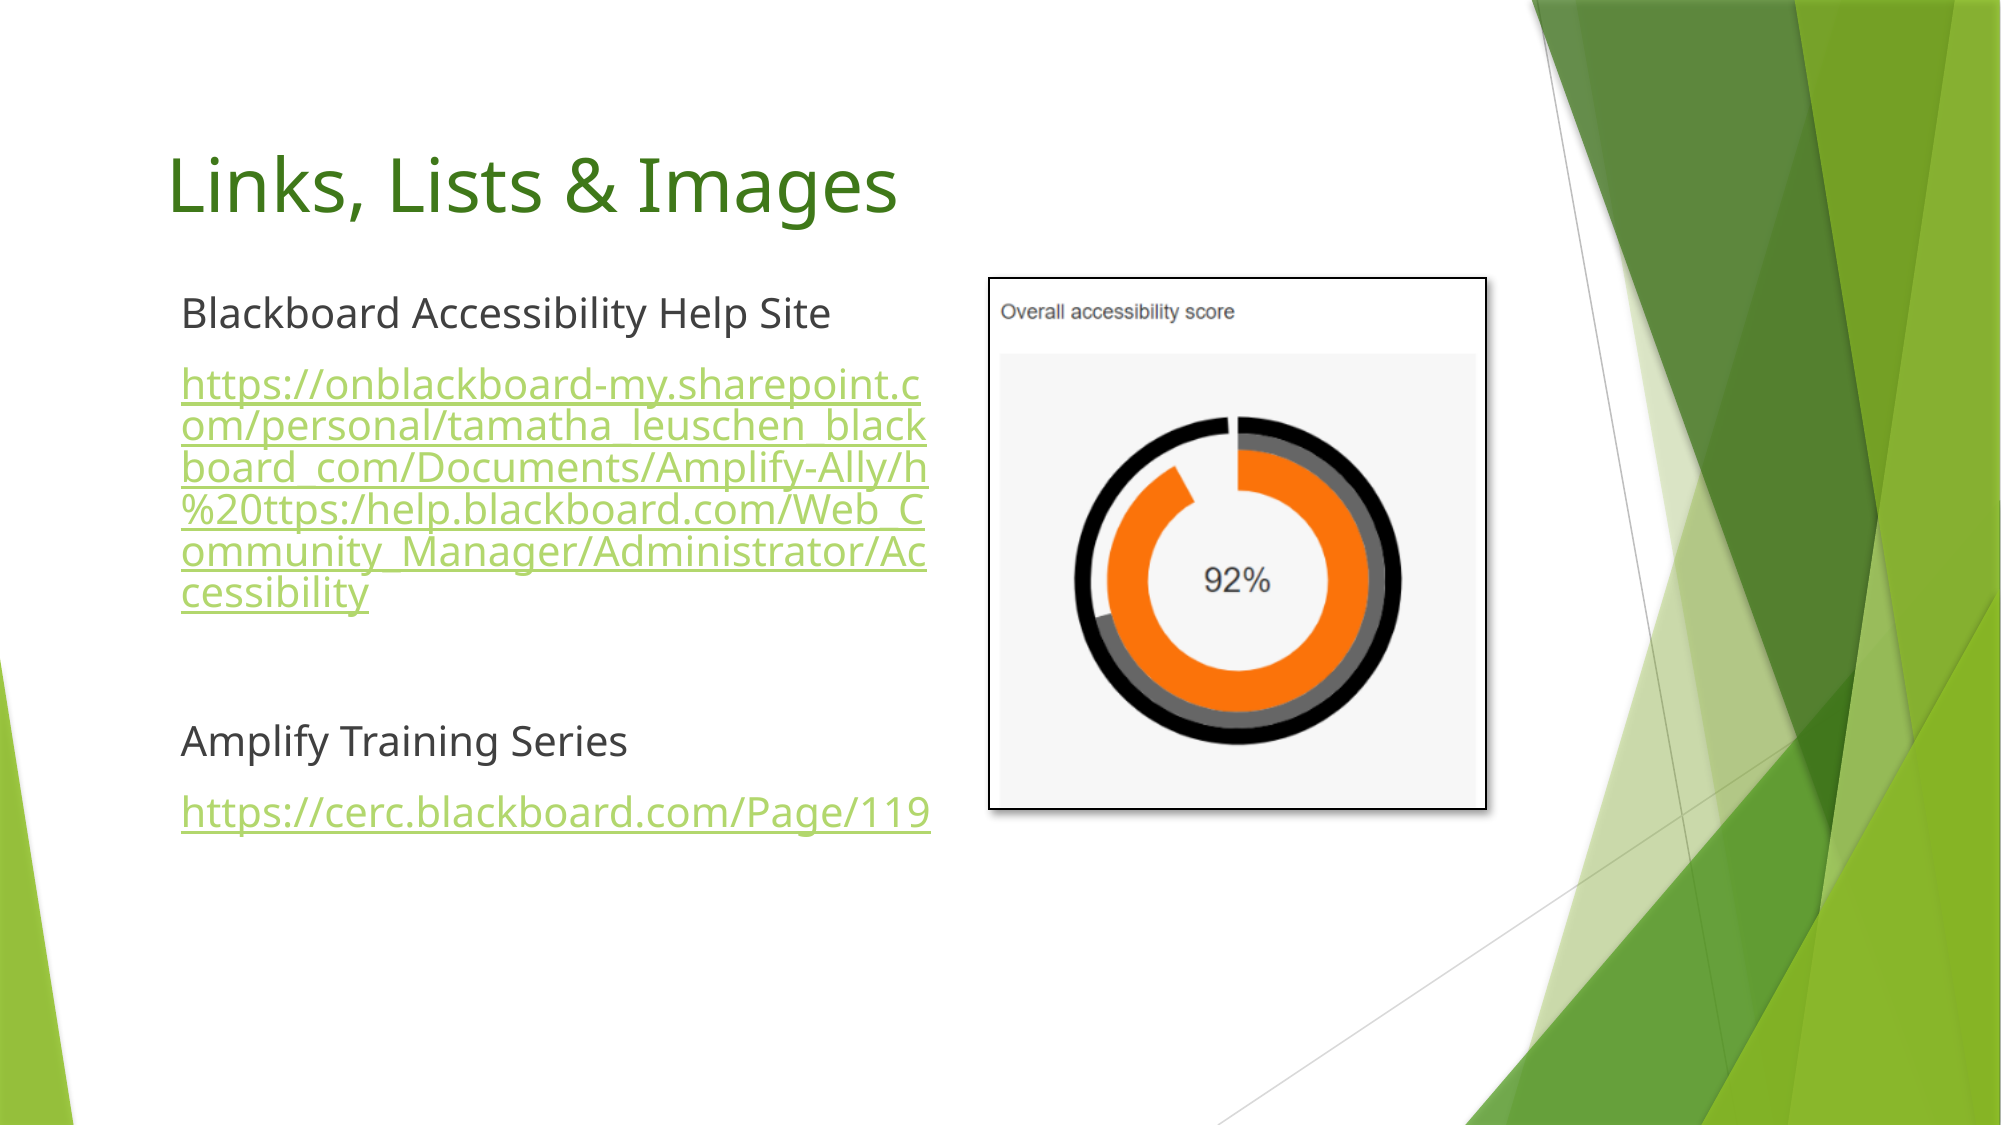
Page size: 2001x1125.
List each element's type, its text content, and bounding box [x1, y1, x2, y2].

list Blackboard Accessibility Help Site https://onblackboard-my.sharepoint.com/personal/tamatha_leuschen_blackboard_com/Documents/Amplify-Ally/h%20ttps:/help.blackboard.com/Web_Community_Manager/Administrator/Accessibility Amplify Training Series https://cerc.blackboard.com/Page/119 [165, 278, 954, 809]
text_box Links, Lists & Images [151, 130, 916, 236]
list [989, 278, 1486, 809]
